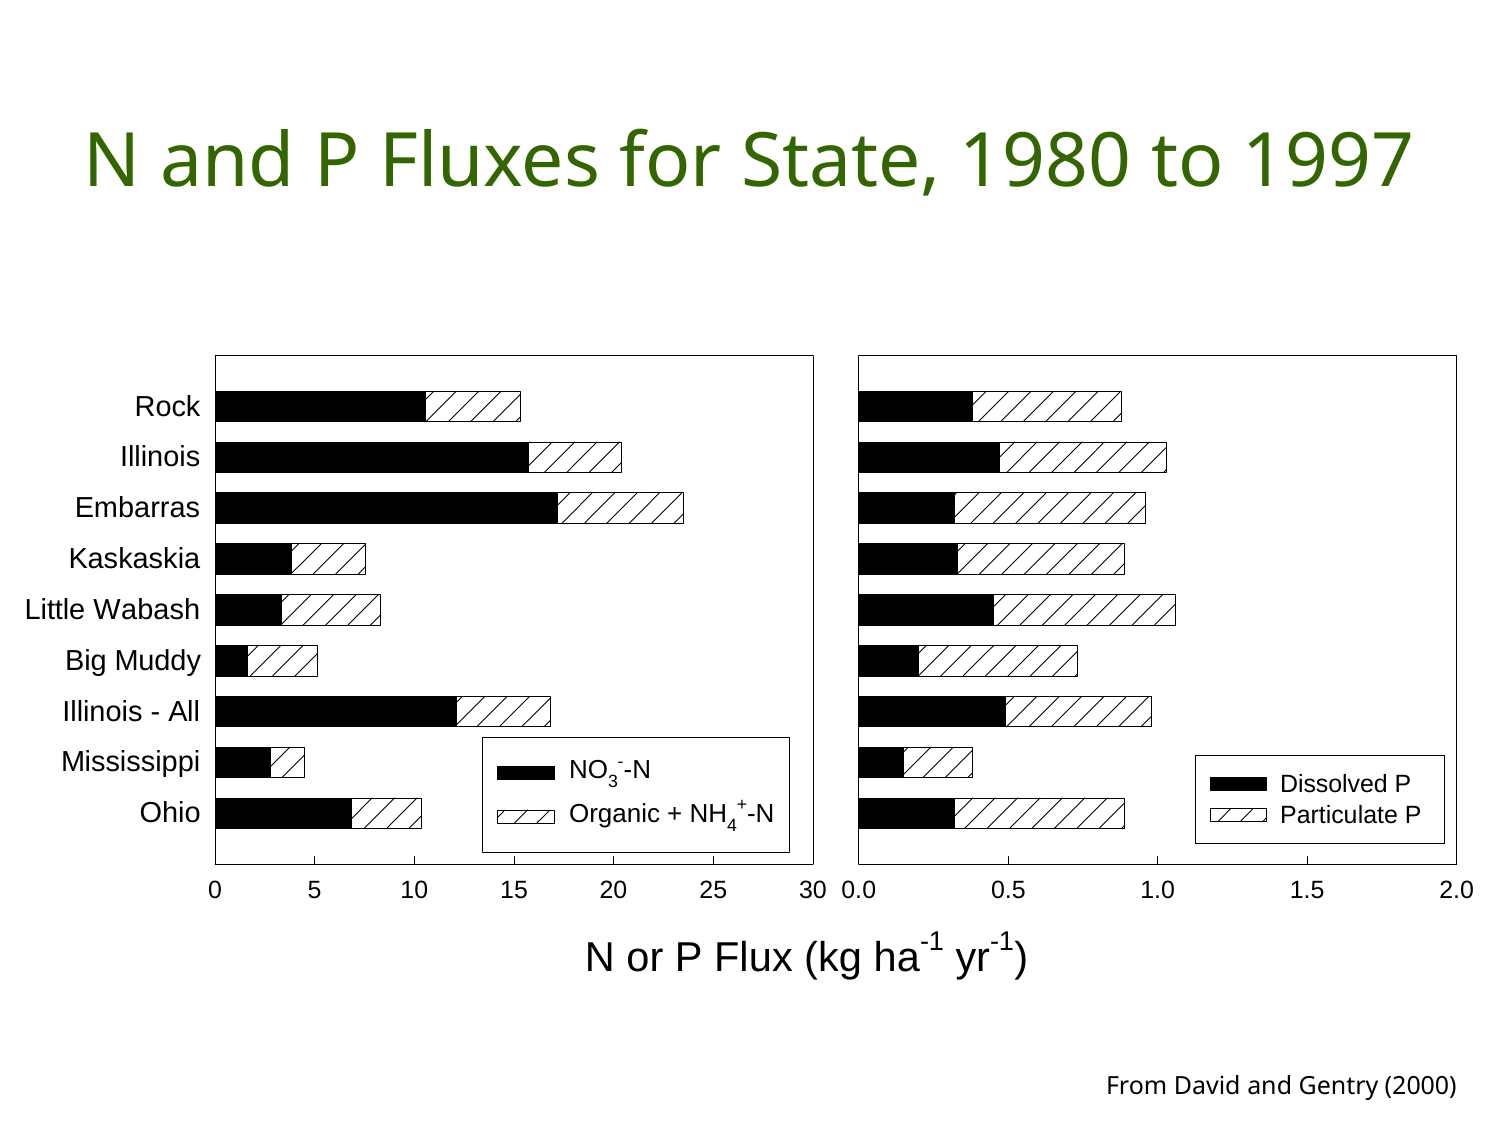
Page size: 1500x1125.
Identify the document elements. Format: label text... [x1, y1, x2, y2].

text_box From David and Gentry (2000) [1091, 1062, 1473, 1108]
title N and P Fluxes for State, 1980 to 1997 [0, 62, 1500, 250]
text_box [0, 274, 1500, 987]
